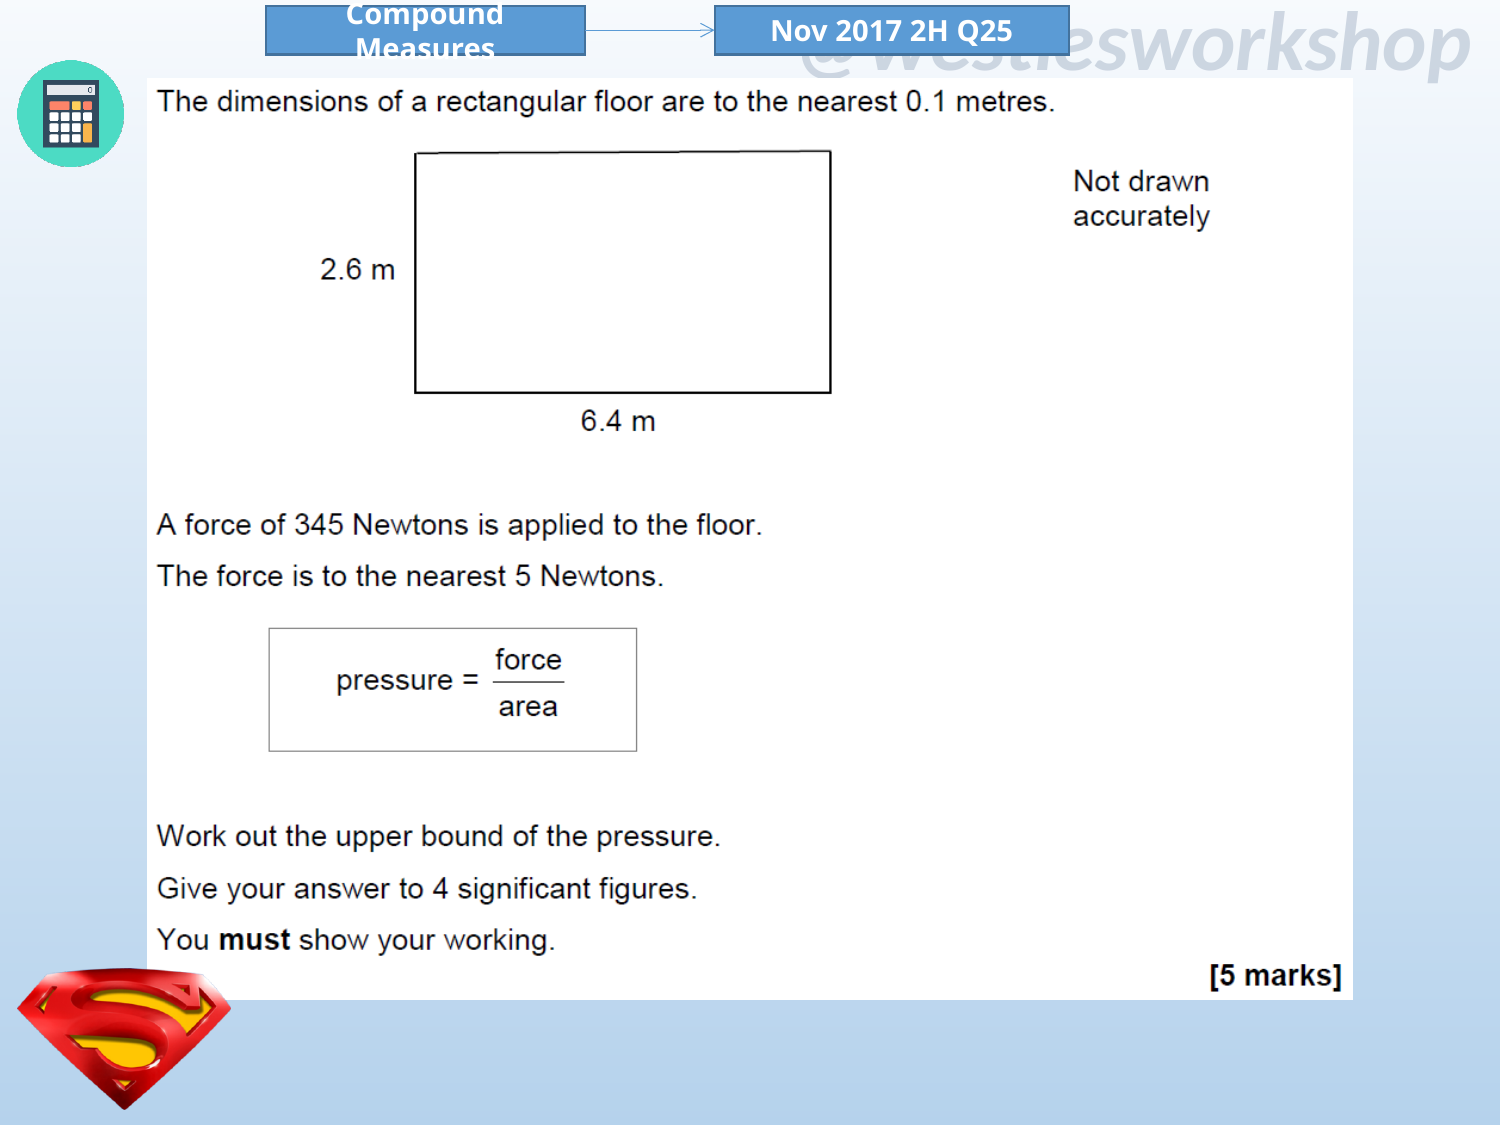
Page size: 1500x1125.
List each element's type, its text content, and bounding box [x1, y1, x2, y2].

picture [17, 60, 124, 167]
text_box Nov 2017 2H Q25 [714, 5, 1070, 56]
picture [17, 78, 1353, 1110]
text_box Compound Measures [265, 5, 586, 56]
